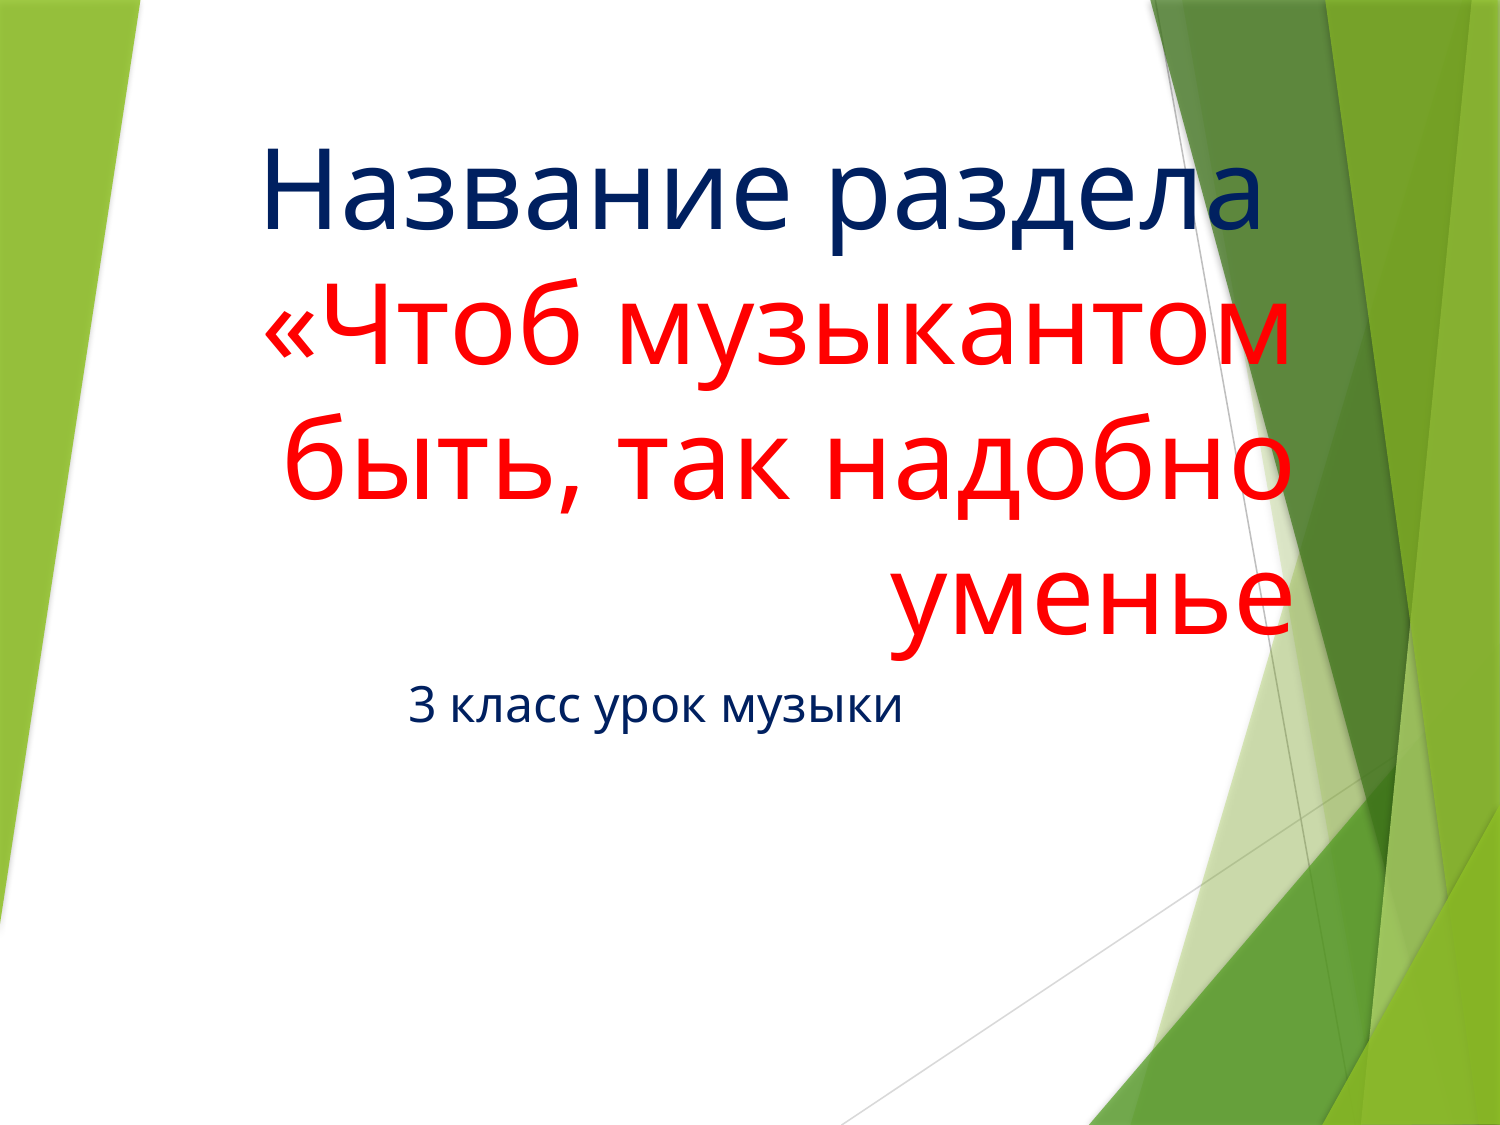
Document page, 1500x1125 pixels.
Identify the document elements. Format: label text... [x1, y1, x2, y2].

title Название раздела «Чтоб музыкантом быть, так надобно уменье [185, 394, 1312, 665]
subtitle 3 класс урок музыки [185, 664, 1142, 845]
